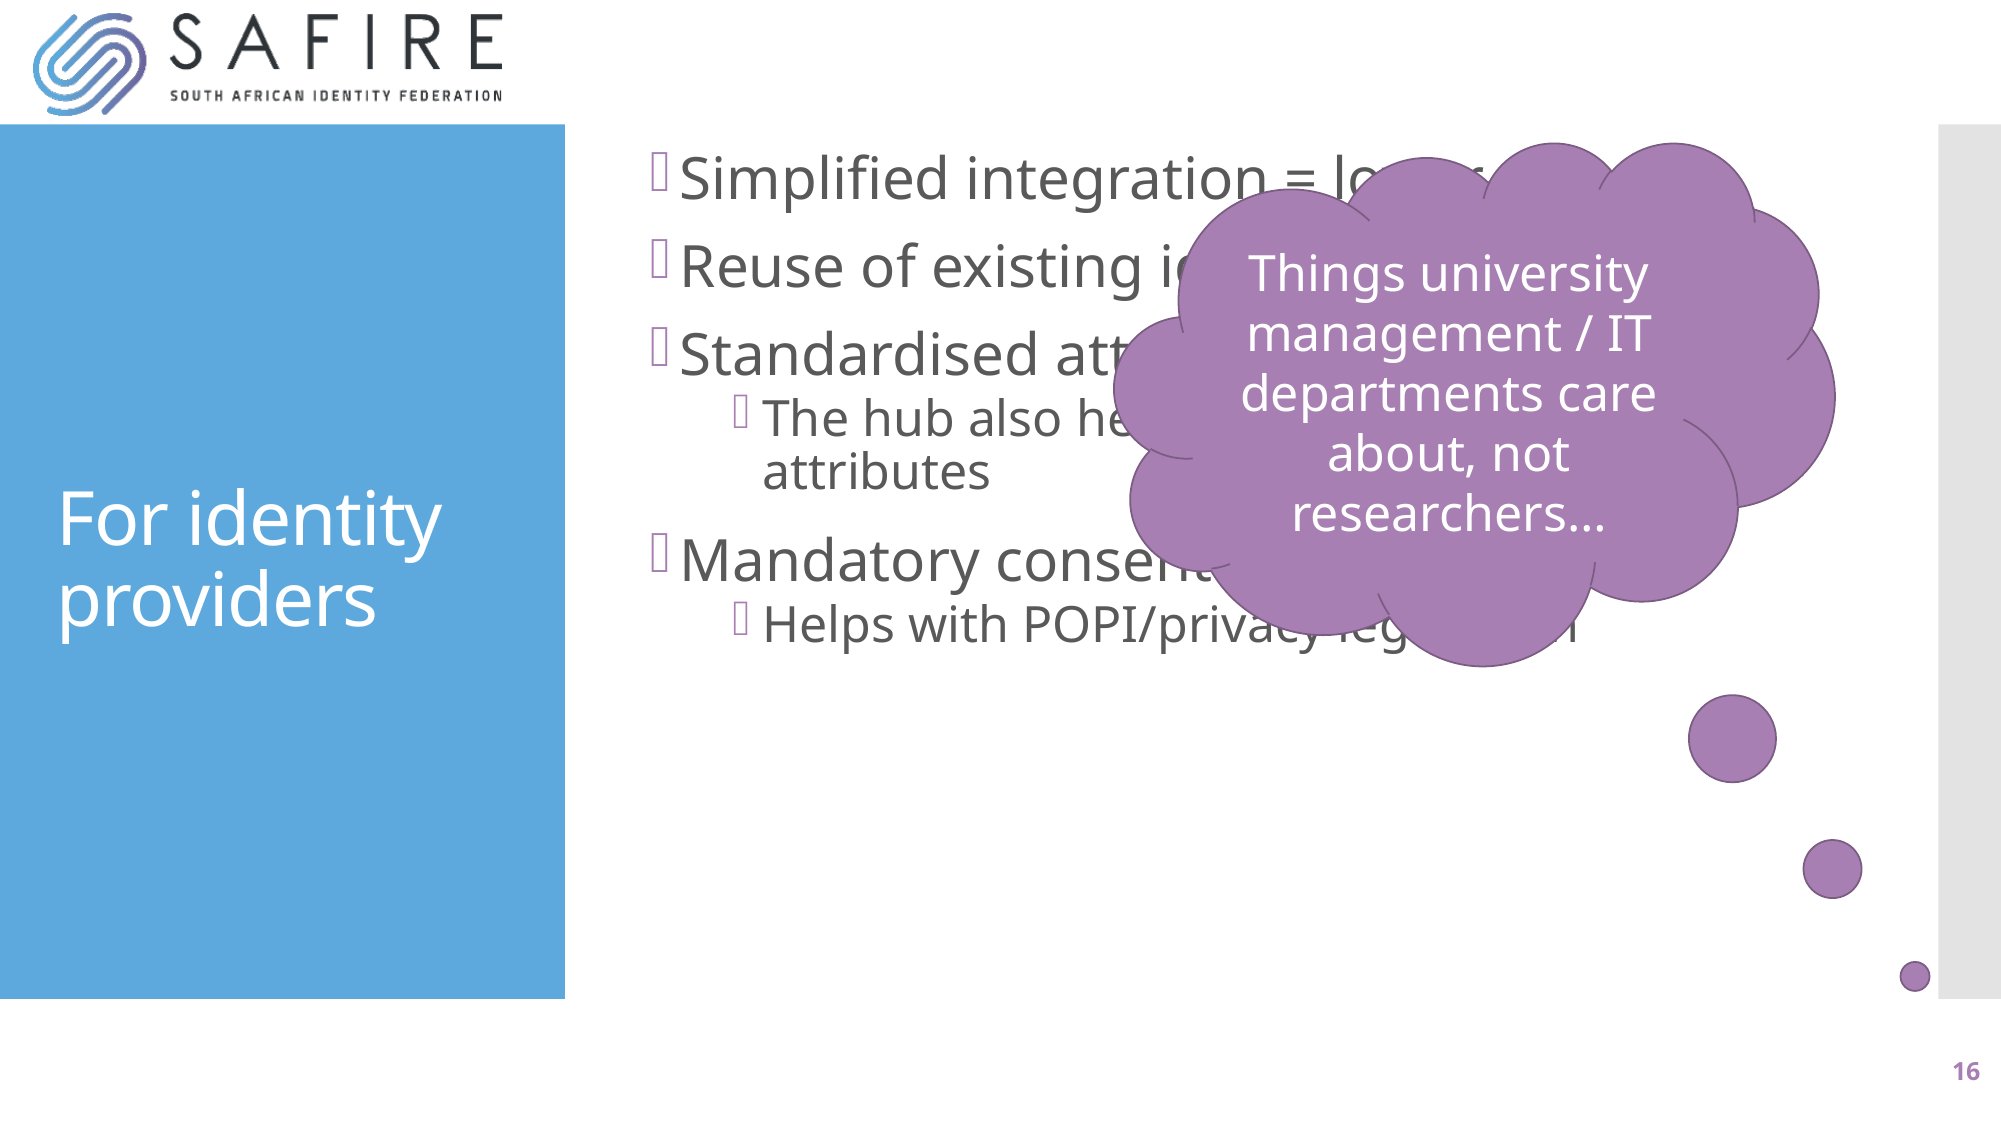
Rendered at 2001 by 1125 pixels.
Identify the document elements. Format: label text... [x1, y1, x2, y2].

text_box Things university management / IT departments care about, not researchers… [1113, 142, 1836, 668]
list Simplified integration = lower costs Reuse of existing identity information Standardised attribute release The hub also helps by adding missing attributes Mandatory consent Helps with POPI/privacy legislation [634, 141, 1835, 982]
text_box Things university management / IT departments care about, not researchers… [1802, 839, 1863, 899]
slide_number 16 [1744, 1042, 1996, 1103]
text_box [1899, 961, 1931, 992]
picture [21, 10, 515, 119]
title For identity providers [41, 184, 525, 940]
text_box Things university management / IT departments care about, not researchers… [1687, 694, 1777, 784]
